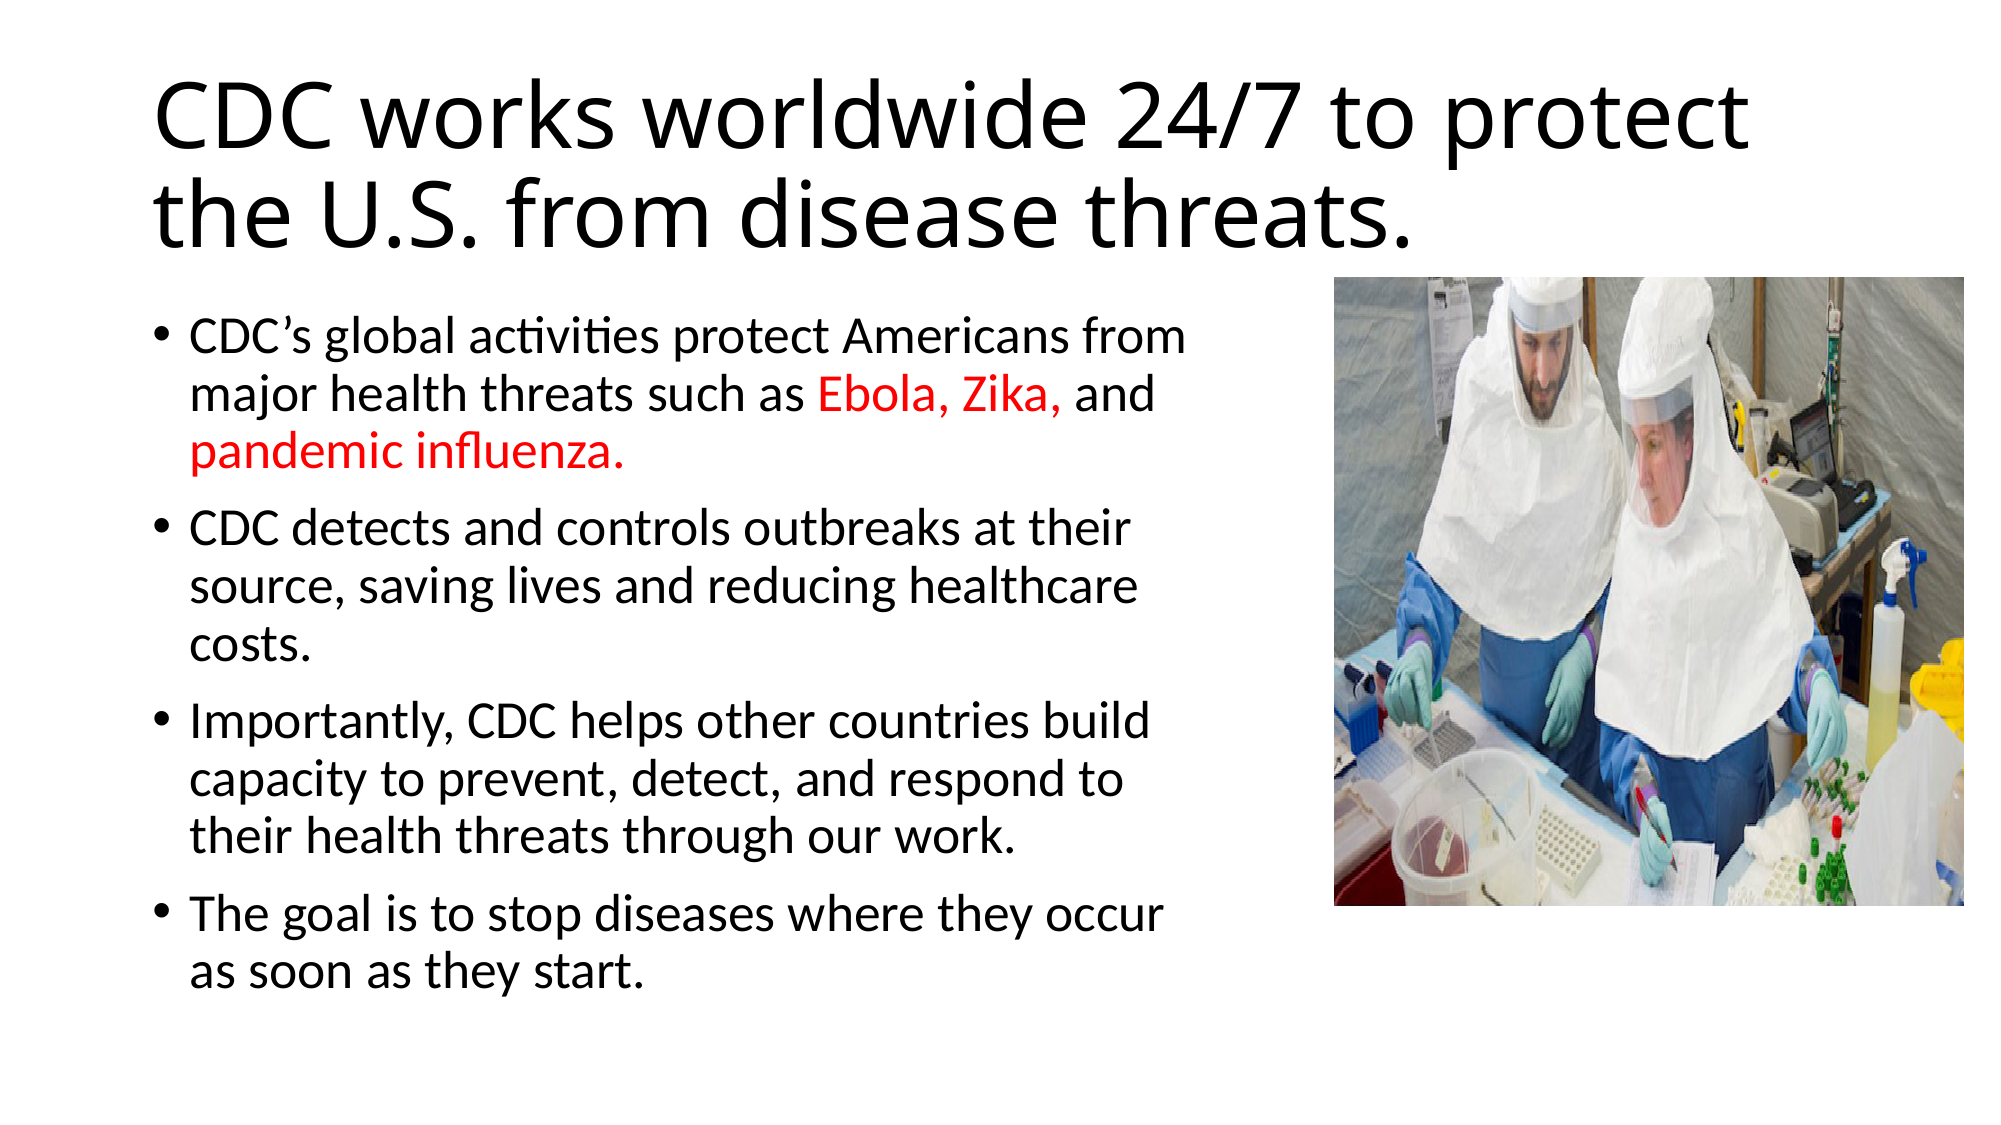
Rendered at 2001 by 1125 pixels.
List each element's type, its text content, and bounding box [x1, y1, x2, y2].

picture [1334, 277, 1964, 906]
list CDC’s global activities protect Americans from major health threats such as Ebola, Zika, and pandemic influenza. CDC detects and controls outbreaks at their source, saving lives and reducing healthcare costs. Importantly, CDC helps other countries build capacity to prevent, detect, and respond to their health threats through our work. The goal is to stop diseases where they occur as soon as they start. [137, 299, 1231, 1014]
title CDC works worldwide 24/7 to protect the U.S. from disease threats. [137, 59, 1863, 278]
